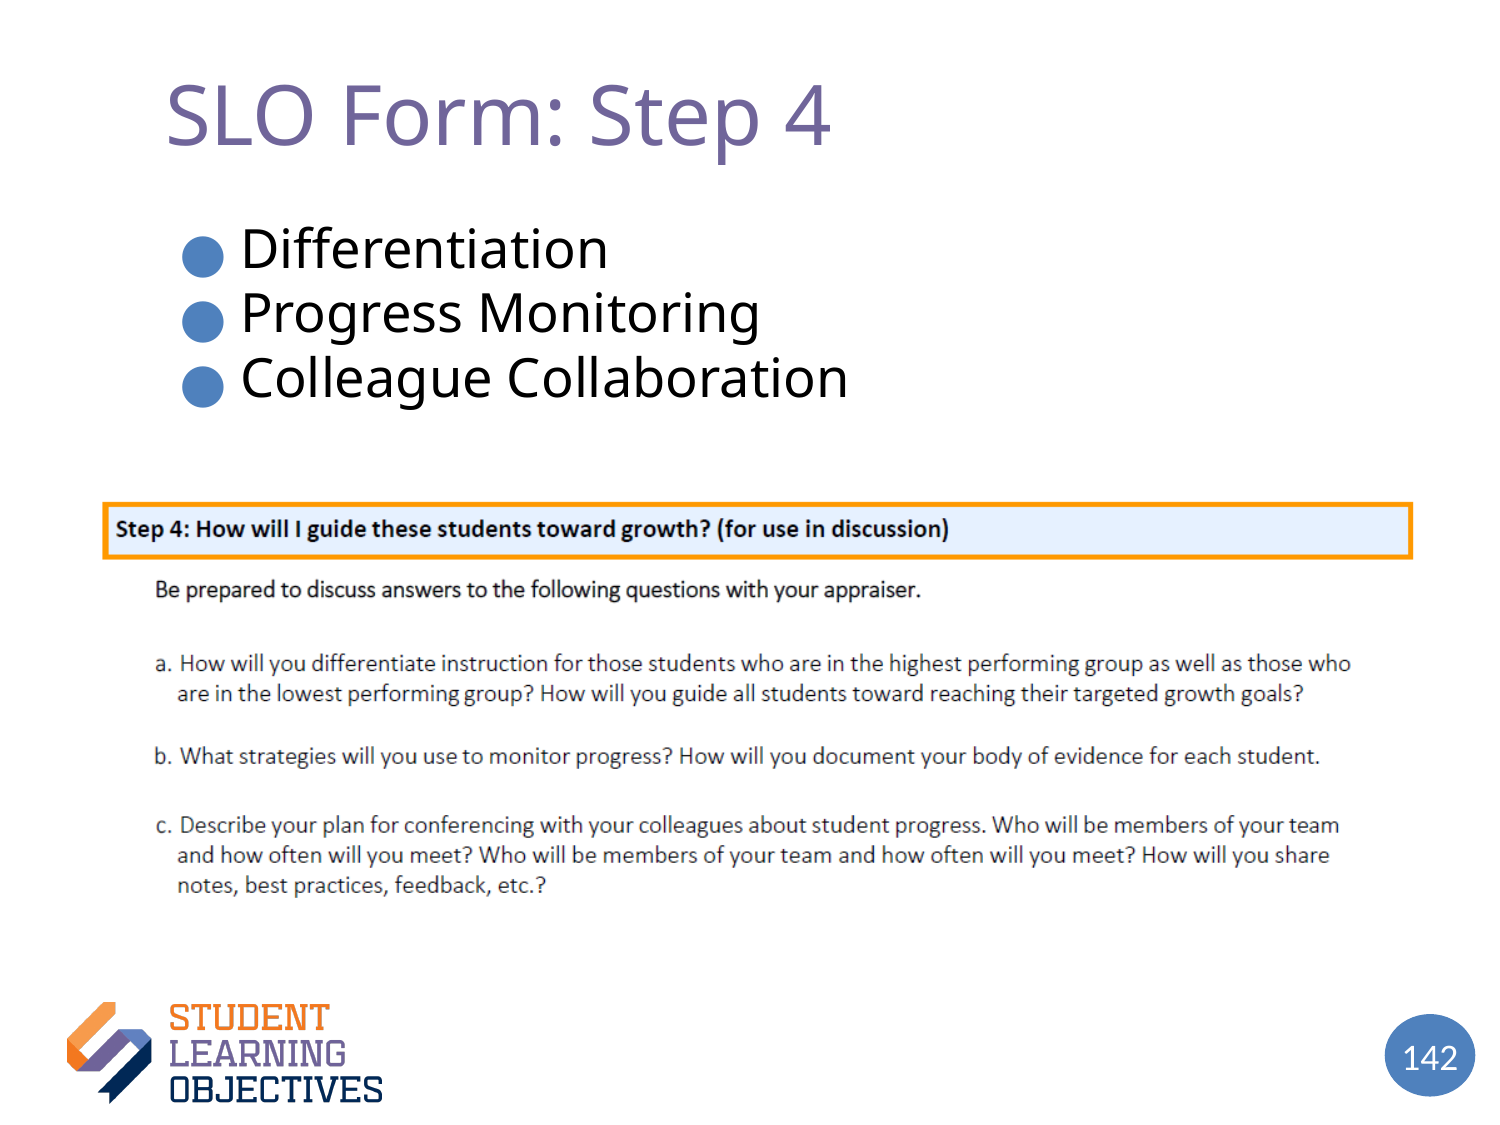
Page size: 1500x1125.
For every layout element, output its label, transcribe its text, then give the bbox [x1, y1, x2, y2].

picture [67, 1002, 382, 1104]
slide_number 142 [1384, 1014, 1476, 1097]
title SLO Form: Step 4 [150, 45, 1425, 177]
picture [74, 472, 1447, 904]
list Differentiation Progress Monitoring Colleague Collaboration [150, 198, 1425, 471]
